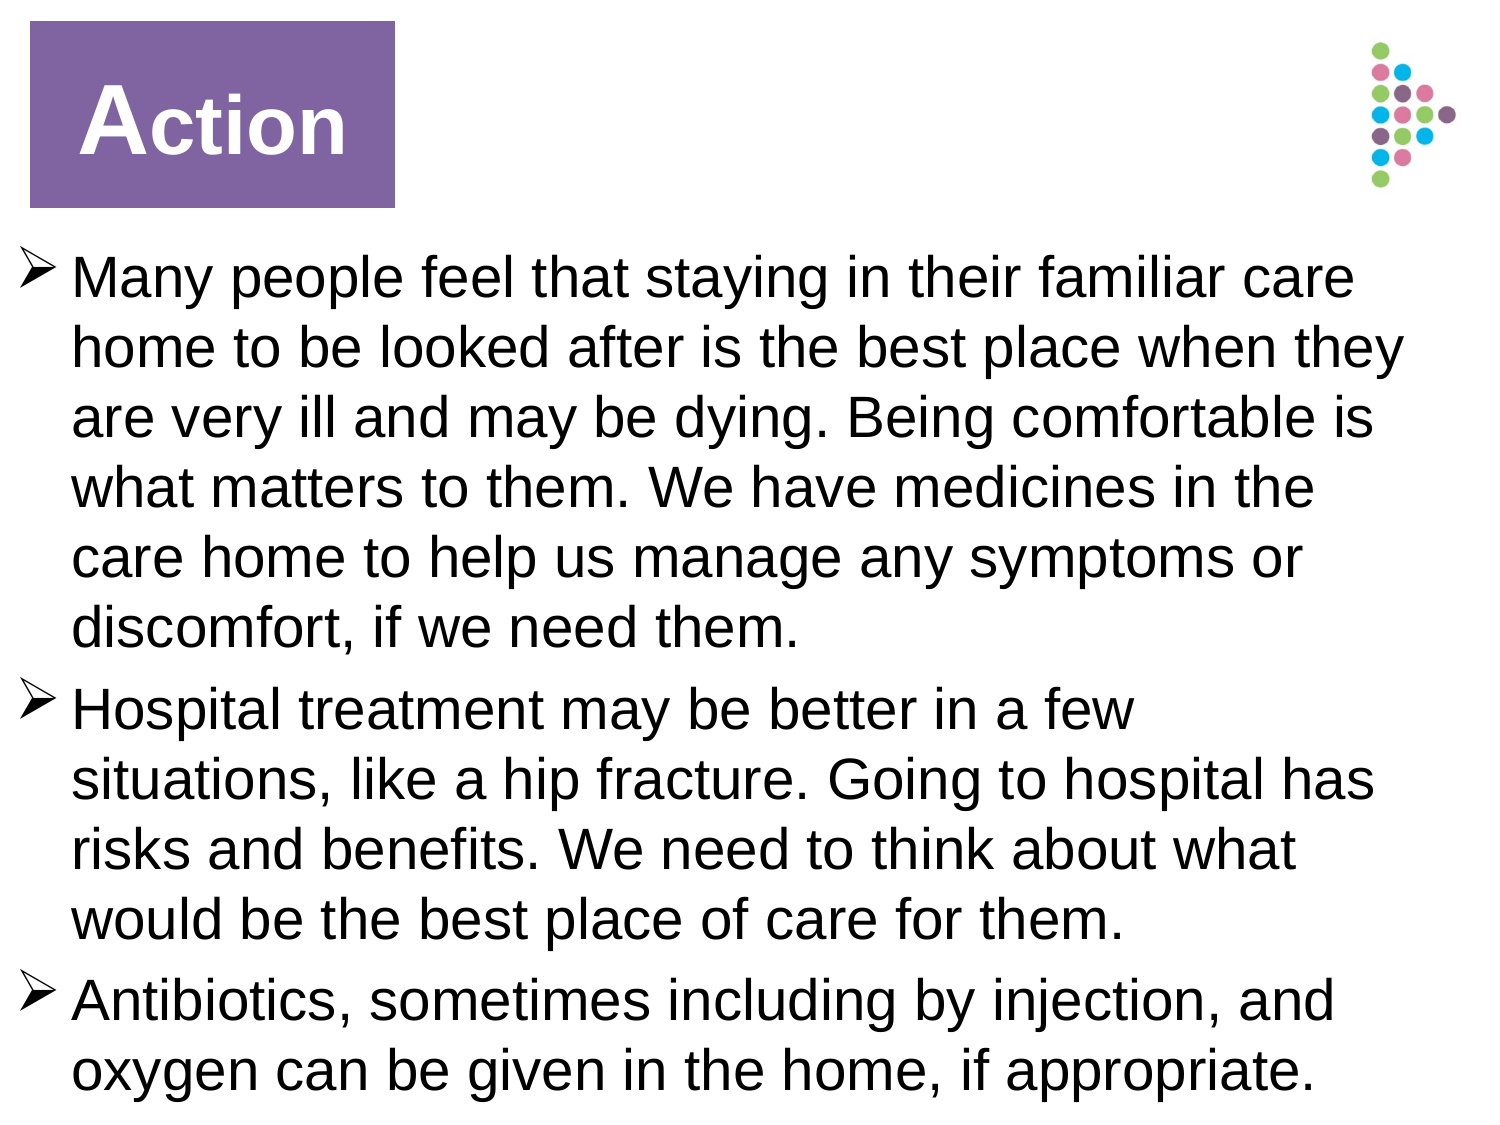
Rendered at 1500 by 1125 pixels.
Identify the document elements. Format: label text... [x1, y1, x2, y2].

list Many people feel that staying in their familiar care home to be looked after is the best place when they are very ill and may be dying. Being comfortable is what matters to them. We have medicines in the care home to help us manage any symptoms or discomfort, if we need them. Hospital treatment may be better in a few situations, like a hip fracture. Going to hospital has risks and benefits. We need to think about what would be the best place of care for them. Antibiotics, sometimes including by injection, and oxygen can be given in the home, if appropriate. [0, 231, 1425, 975]
title Action [29, 20, 396, 209]
picture [1304, 20, 1493, 209]
